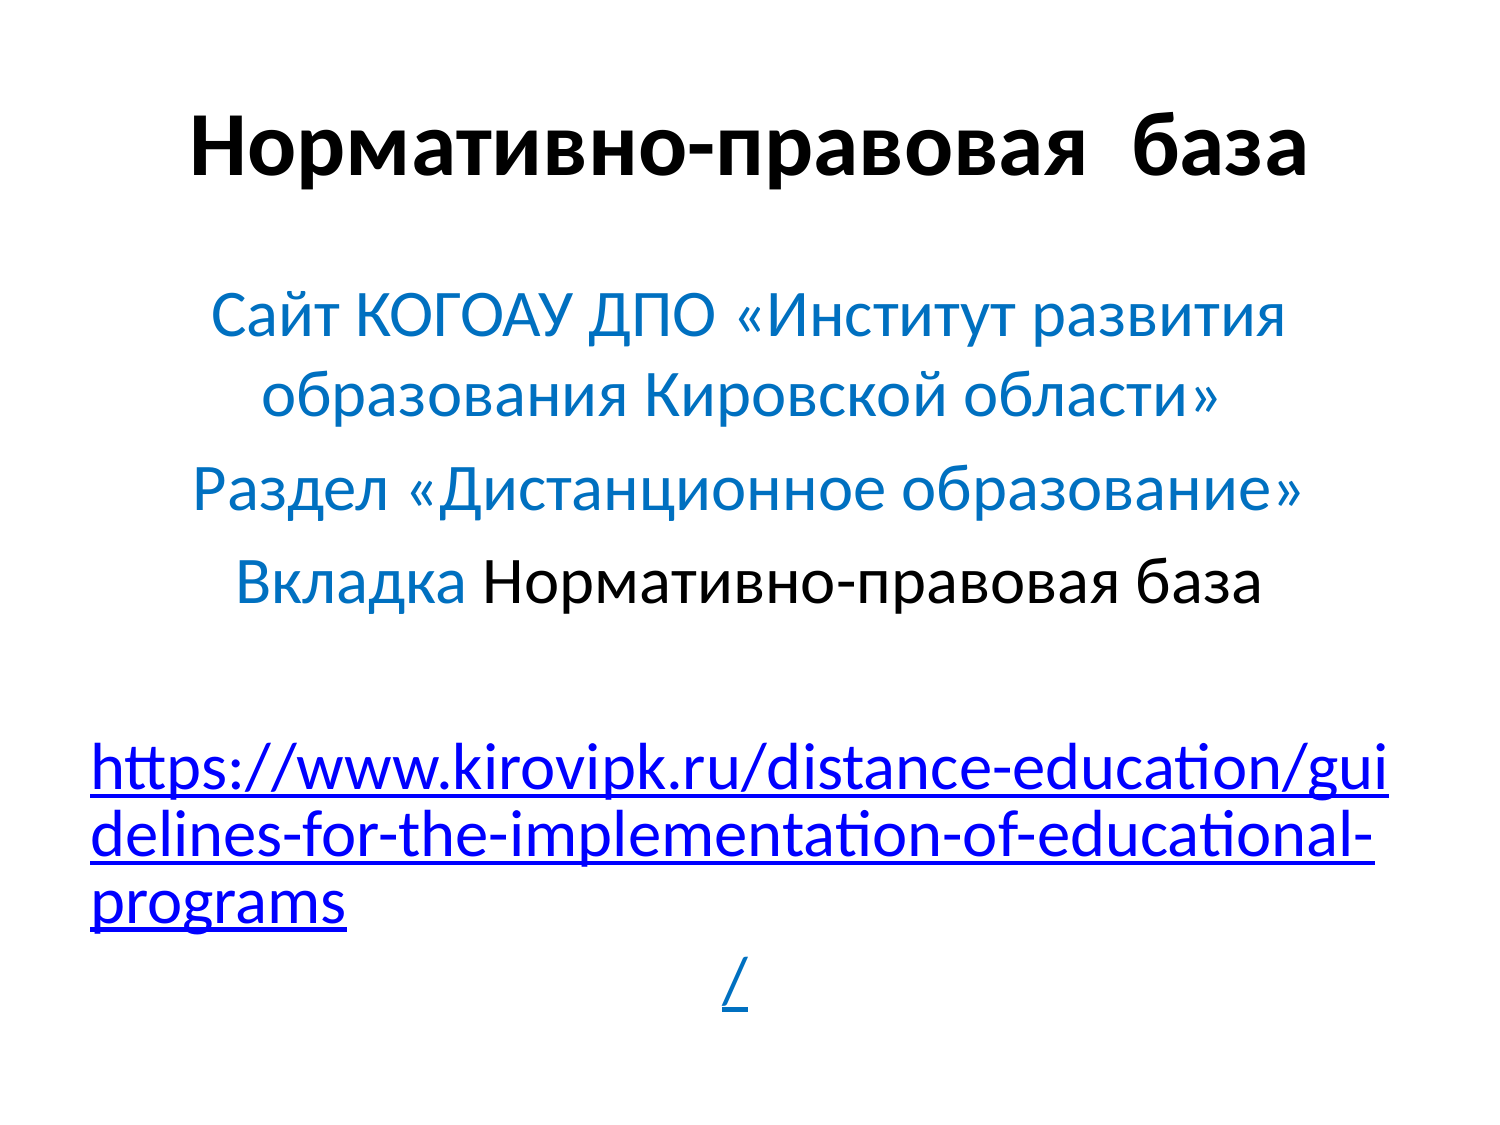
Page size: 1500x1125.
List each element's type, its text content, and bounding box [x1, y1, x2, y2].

title Нормативно-правовая база [75, 45, 1425, 233]
list Сайт КОГОАУ ДПО «Институт развития образования Кировской области» Раздел «Дистанционное образование» Вкладка Нормативно-правовая база https://www.kirovipk.ru/distance-education/guidelines-for-the-implementation-of-educational-programs/ [75, 262, 1425, 1005]
